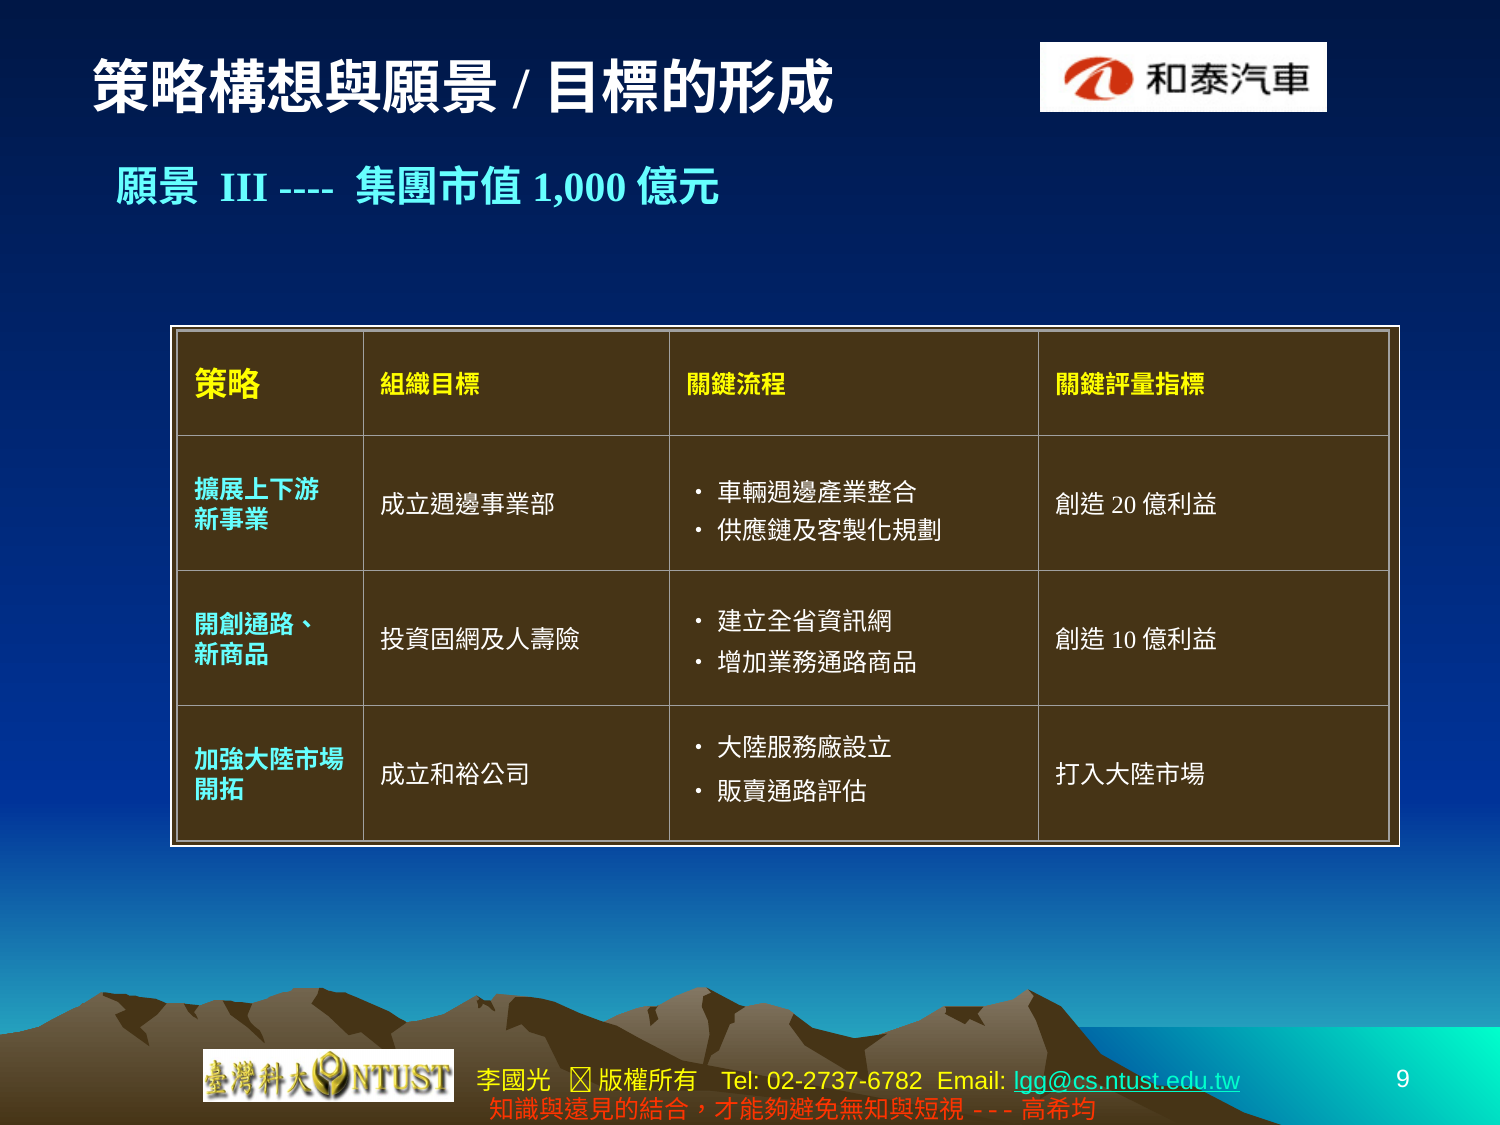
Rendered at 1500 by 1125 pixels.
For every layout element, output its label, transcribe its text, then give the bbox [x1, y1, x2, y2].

slide_number 9 [1074, 1024, 1426, 1101]
picture [203, 1049, 454, 1102]
text_box 策略構想與願景/目標的形成 [76, 42, 865, 128]
text_box 願景 III ---- 集團市值1,000億元 [101, 152, 1152, 218]
text_box [171, 326, 1400, 846]
picture [1040, 42, 1327, 112]
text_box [176, 329, 1390, 842]
